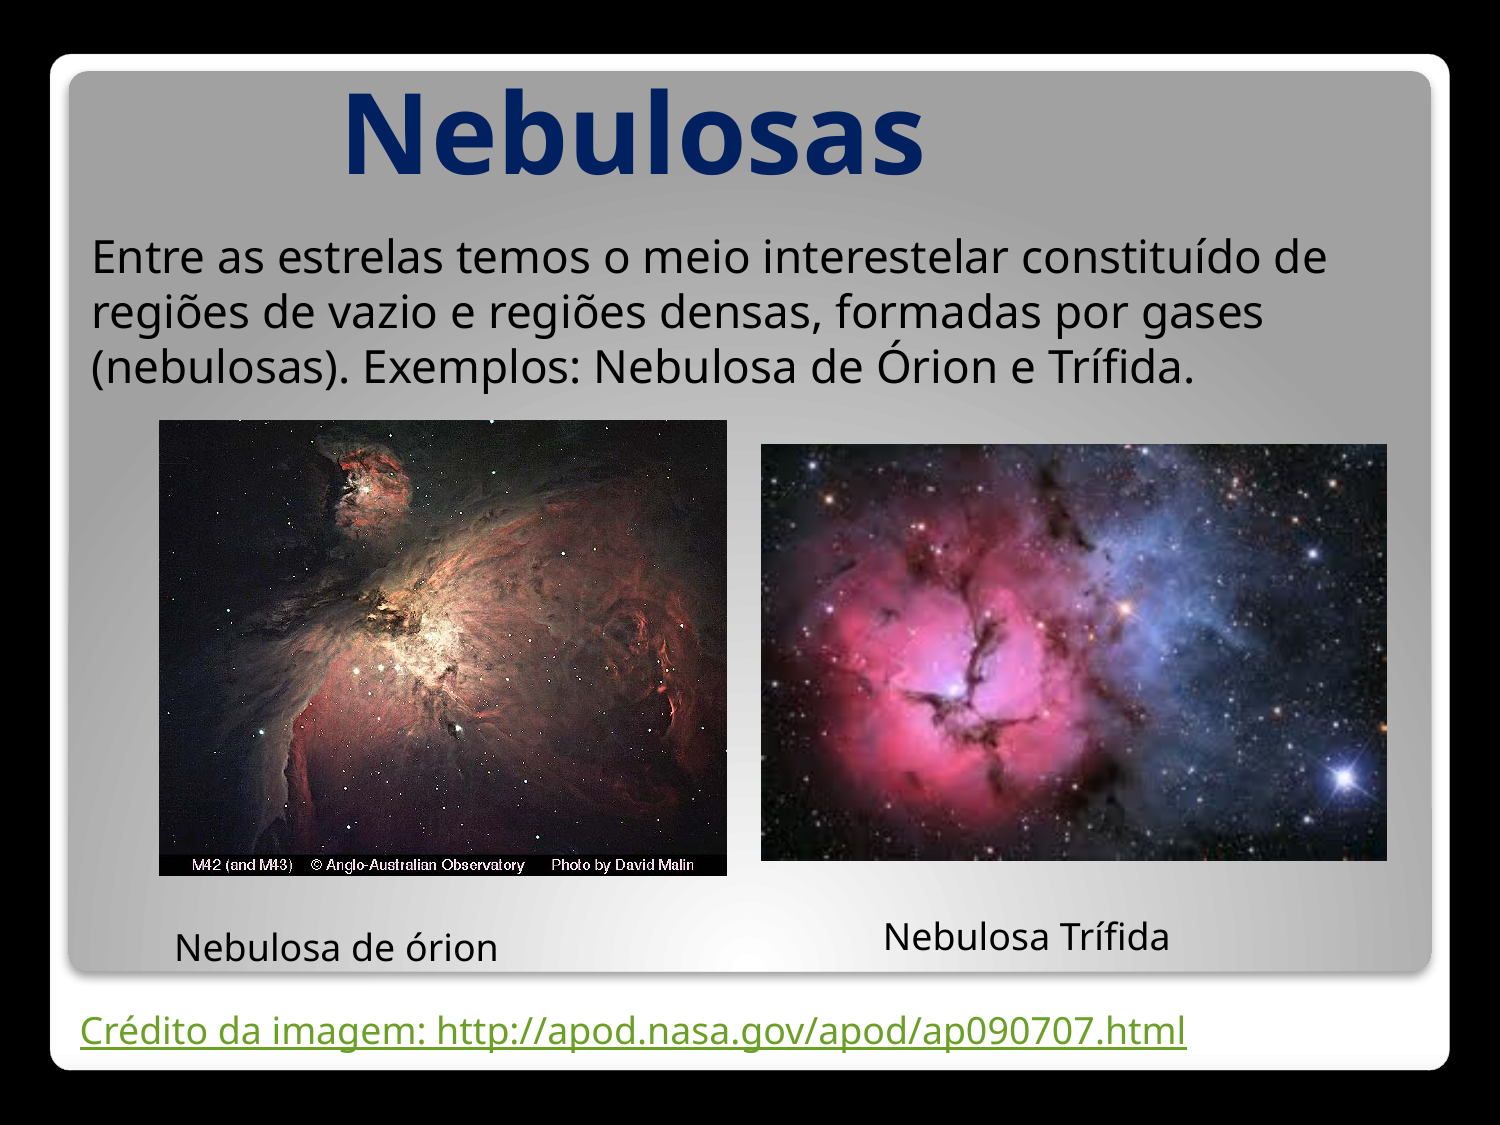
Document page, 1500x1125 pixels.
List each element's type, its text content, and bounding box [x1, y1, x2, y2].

picture [159, 420, 727, 876]
text_box Crédito da imagem: http://apod.nasa.gov/apod/ap090707.html [64, 999, 1306, 1066]
picture [761, 444, 1387, 861]
text_box Nebulosas [324, 54, 943, 205]
text_box Nebulosa de órion [159, 916, 703, 977]
text_box Nebulosa Trífida [868, 905, 1388, 965]
text_box Entre as estrelas temos o meio interestelar constituído de regiões de vazio e regiões densas, formadas por gases (nebulosas). Exemplos: Nebulosa de Órion e Trífida. [76, 219, 1453, 400]
